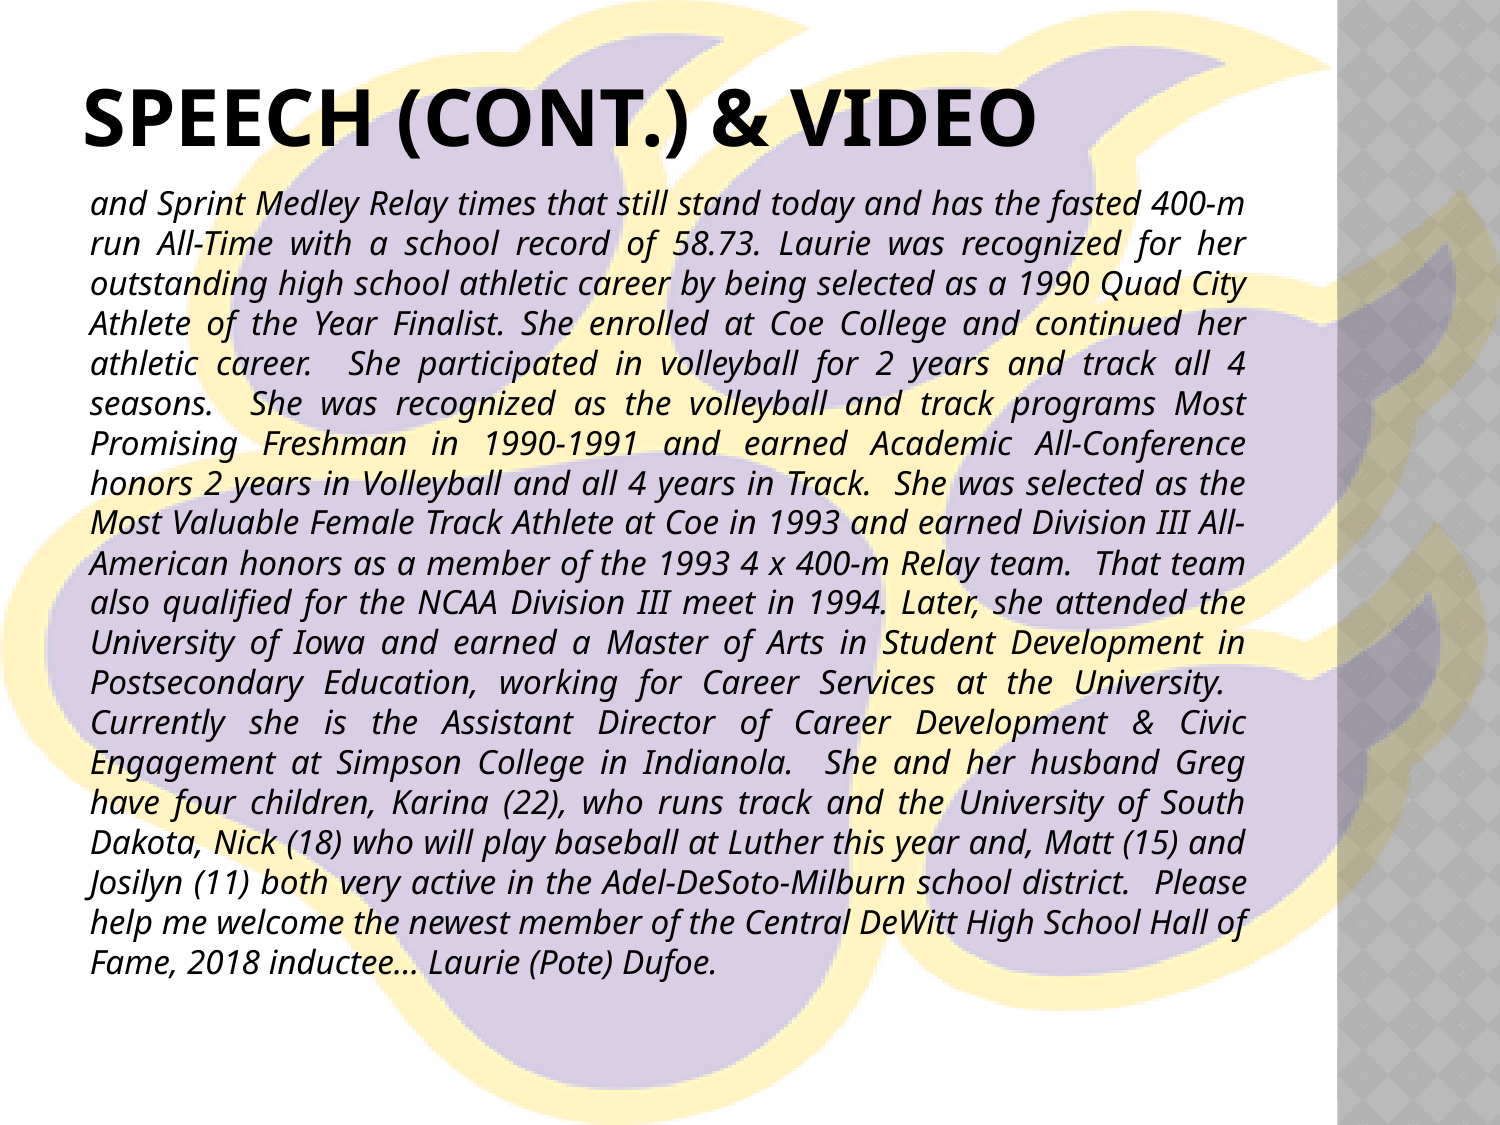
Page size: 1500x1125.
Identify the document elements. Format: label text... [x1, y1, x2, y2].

list and Sprint Medley Relay times that still stand today and has the fasted 400-m run All-Time with a school record of 58.73. Laurie was recognized for her outstanding high school athletic career by being selected as a 1990 Quad City Athlete of the Year Finalist. She enrolled at Coe College and continued her athletic career. She participated in volleyball for 2 years and track all 4 seasons. She was recognized as the volleyball and track programs Most Promising Freshman in 1990-1991 and earned Academic All-Conference honors 2 years in Volleyball and all 4 years in Track. She was selected as the Most Valuable Female Track Athlete at Coe in 1993 and earned Division III All-American honors as a member of the 1993 4 x 400-m Relay team. That team also qualified for the NCAA Division III meet in 1994. Later, she attended the University of Iowa and earned a Master of Arts in Student Development in Postsecondary Education, working for Career Services at the University. Currently she is the Assistant Director of Career Development & Civic Engagement at Simpson College in Indianola. She and her husband Greg have four children, Karina (22), who runs track and the University of South Dakota, Nick (18) who will play baseball at Luther this year and, Matt (15) and Josilyn (11) both very active in the Adel-DeSoto-Milburn school district. Please help me welcome the newest member of the Central DeWitt High School Hall of Fame, 2018 inductee… Laurie (Pote) Dufoe. [75, 174, 1263, 970]
title Speech (cont.) & video [75, 0, 1263, 163]
